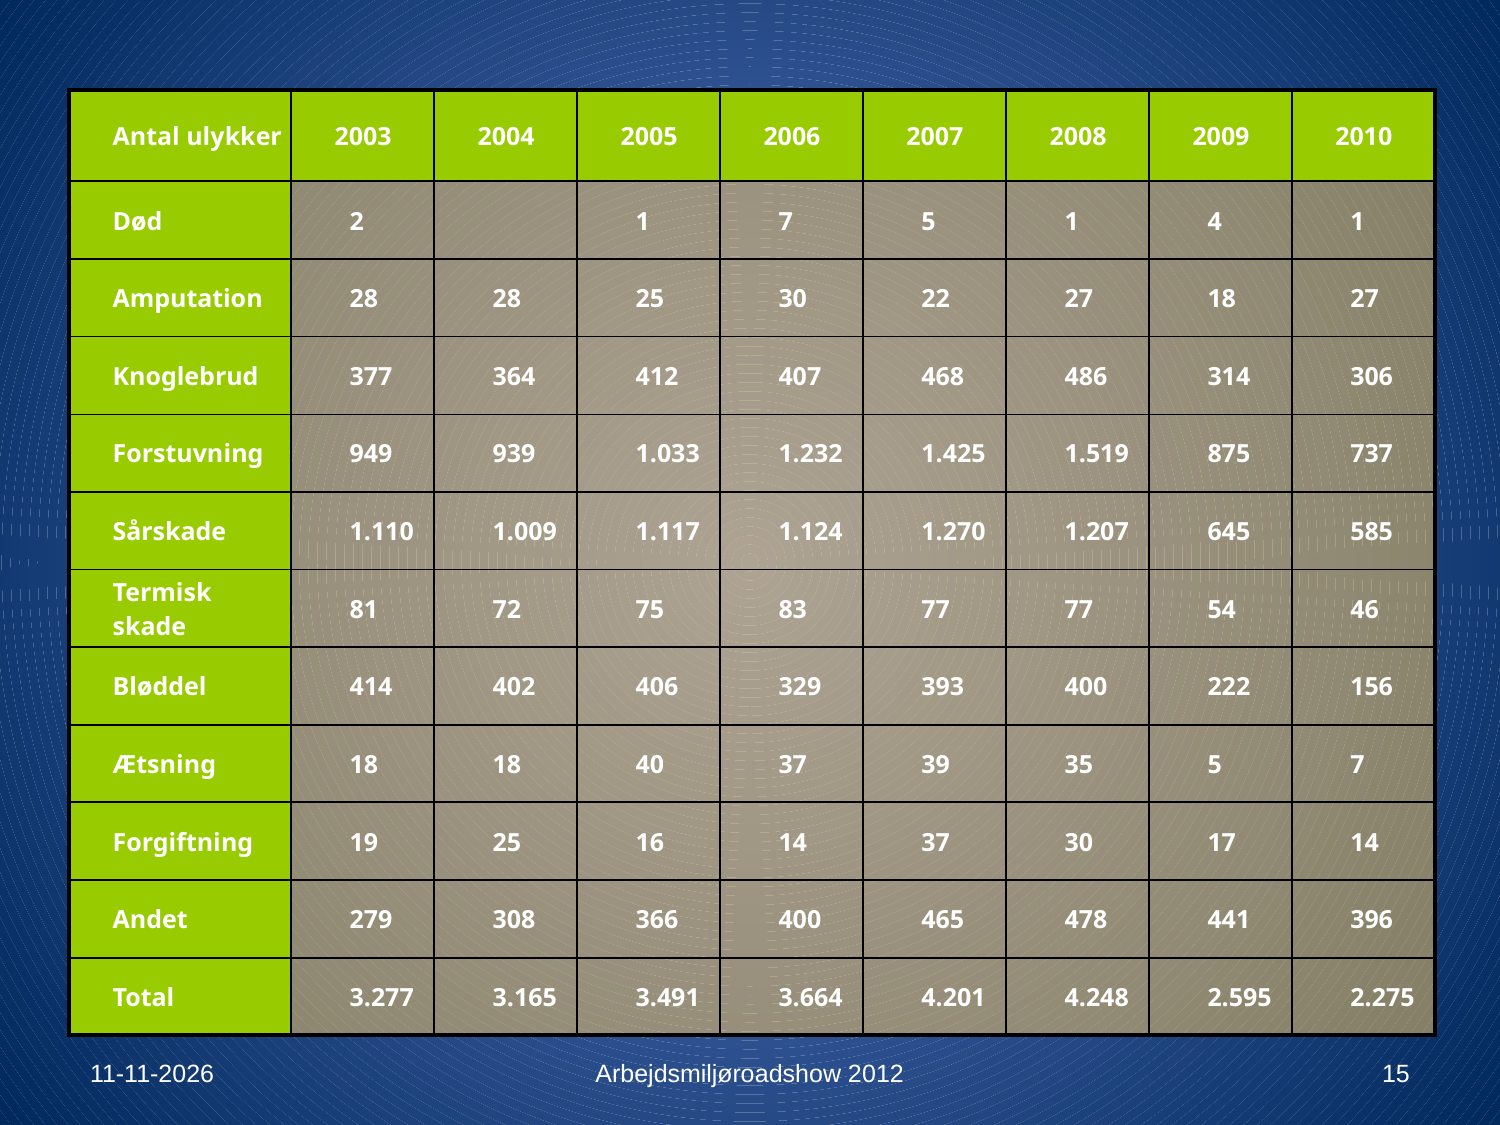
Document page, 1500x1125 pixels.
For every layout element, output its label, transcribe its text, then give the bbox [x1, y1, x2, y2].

table_cell Forstuvning [71, 415, 290, 491]
table_cell 37 [721, 726, 862, 801]
table_cell 30 [1007, 803, 1148, 879]
table_cell 7 [1293, 726, 1433, 801]
table_cell 366 [578, 881, 719, 957]
table_cell Andet [71, 881, 290, 957]
table_cell 14 [721, 803, 862, 879]
table_header 2008 [1007, 92, 1148, 180]
table_header 2009 [1150, 92, 1291, 180]
table_cell 156 [1293, 648, 1433, 724]
table_cell 314 [1150, 337, 1291, 414]
table_cell 441 [1150, 881, 1291, 957]
table_cell 14 [1293, 803, 1433, 879]
table_cell 1 [1007, 182, 1148, 258]
table_cell 81 [292, 570, 433, 646]
table_header 2010 [1293, 92, 1433, 180]
table_cell 875 [1150, 415, 1291, 491]
table_cell 406 [578, 648, 719, 724]
table_cell 222 [1150, 648, 1291, 724]
table_cell 25 [435, 803, 576, 879]
table_cell 25 [578, 260, 719, 336]
table_cell Død [71, 182, 290, 258]
table_cell [435, 182, 576, 258]
table_cell 7 [721, 182, 862, 258]
table_cell 400 [721, 881, 862, 957]
table_cell Knoglebrud [71, 337, 290, 414]
table_cell 5 [1150, 726, 1291, 801]
table_cell 30 [721, 260, 862, 336]
table_cell 39 [864, 726, 1005, 801]
table_header 2006 [721, 92, 862, 180]
footer Arbejdsmiljøroadshow 2012 [512, 1042, 988, 1103]
table_cell 54 [1150, 570, 1291, 646]
table_cell 27 [1293, 260, 1433, 336]
table_cell 3.491 [578, 959, 719, 1033]
table_cell 3.165 [435, 959, 576, 1033]
table_cell 1.232 [721, 415, 862, 491]
table_cell 1.124 [721, 493, 862, 569]
table_cell 75 [578, 570, 719, 646]
table_header 2007 [864, 92, 1005, 180]
table_cell 2.275 [1293, 959, 1433, 1033]
table_cell 4 [1150, 182, 1291, 258]
table_header 2005 [578, 92, 719, 180]
table_cell 72 [435, 570, 576, 646]
table_cell 83 [721, 570, 862, 646]
table_cell 5 [864, 182, 1005, 258]
table_cell 40 [578, 726, 719, 801]
table_cell 1.009 [435, 493, 576, 569]
table_cell 949 [292, 415, 433, 491]
table_cell 18 [1150, 260, 1291, 336]
table_cell 645 [1150, 493, 1291, 569]
table_cell 1.270 [864, 493, 1005, 569]
table_cell 478 [1007, 881, 1148, 957]
table_cell 279 [292, 881, 433, 957]
table_cell 396 [1293, 881, 1433, 957]
table_cell 17 [1150, 803, 1291, 879]
table_cell 3.277 [292, 959, 433, 1033]
table_cell Sårskade [71, 493, 290, 569]
table_cell 308 [435, 881, 576, 957]
table_cell 37 [864, 803, 1005, 879]
slide_number 15 [1074, 1042, 1425, 1103]
table_header Antal ulykker [71, 92, 290, 180]
table_cell 18 [435, 726, 576, 801]
table_cell 1.425 [864, 415, 1005, 491]
table_cell 3.664 [721, 959, 862, 1033]
table_cell 1.117 [578, 493, 719, 569]
table_cell 2 [292, 182, 433, 258]
table_cell 468 [864, 337, 1005, 414]
table_cell 737 [1293, 415, 1433, 491]
table_cell 402 [435, 648, 576, 724]
table_cell 407 [721, 337, 862, 414]
table_cell 18 [292, 726, 433, 801]
table_cell 77 [1007, 570, 1148, 646]
table_cell 1 [1293, 182, 1433, 258]
table_header 2003 [292, 92, 433, 180]
table_cell 2.595 [1150, 959, 1291, 1033]
table_cell 28 [292, 260, 433, 336]
table_cell 77 [864, 570, 1005, 646]
table_cell 1 [578, 182, 719, 258]
table_cell 585 [1293, 493, 1433, 569]
table_cell Forgiftning [71, 803, 290, 879]
table_cell 4.248 [1007, 959, 1148, 1033]
table_cell Bløddel [71, 648, 290, 724]
table_cell 35 [1007, 726, 1148, 801]
table_cell Ætsning [71, 726, 290, 801]
table_cell 22 [864, 260, 1005, 336]
table_cell 412 [578, 337, 719, 414]
table_cell 400 [1007, 648, 1148, 724]
table_cell 939 [435, 415, 576, 491]
table_header 2004 [435, 92, 576, 180]
table_cell 465 [864, 881, 1005, 957]
table_cell 306 [1293, 337, 1433, 414]
table_cell 28 [435, 260, 576, 336]
table_cell Amputation [71, 260, 290, 336]
table_cell 377 [292, 337, 433, 414]
table_cell 1.033 [578, 415, 719, 491]
table_cell 393 [864, 648, 1005, 724]
table_cell 329 [721, 648, 862, 724]
table_cell 4.201 [864, 959, 1005, 1033]
table_cell Termisk skade [71, 570, 290, 646]
table_cell 1.207 [1007, 493, 1148, 569]
table_cell 16 [578, 803, 719, 879]
table_cell 364 [435, 337, 576, 414]
table_cell 27 [1007, 260, 1148, 336]
table_cell 46 [1293, 570, 1433, 646]
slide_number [75, 1042, 425, 1103]
table_cell Total [71, 959, 290, 1033]
table_cell 1.110 [292, 493, 433, 569]
table_cell 414 [292, 648, 433, 724]
table_cell 486 [1007, 337, 1148, 414]
table_cell 1.519 [1007, 415, 1148, 491]
table_cell 19 [292, 803, 433, 879]
